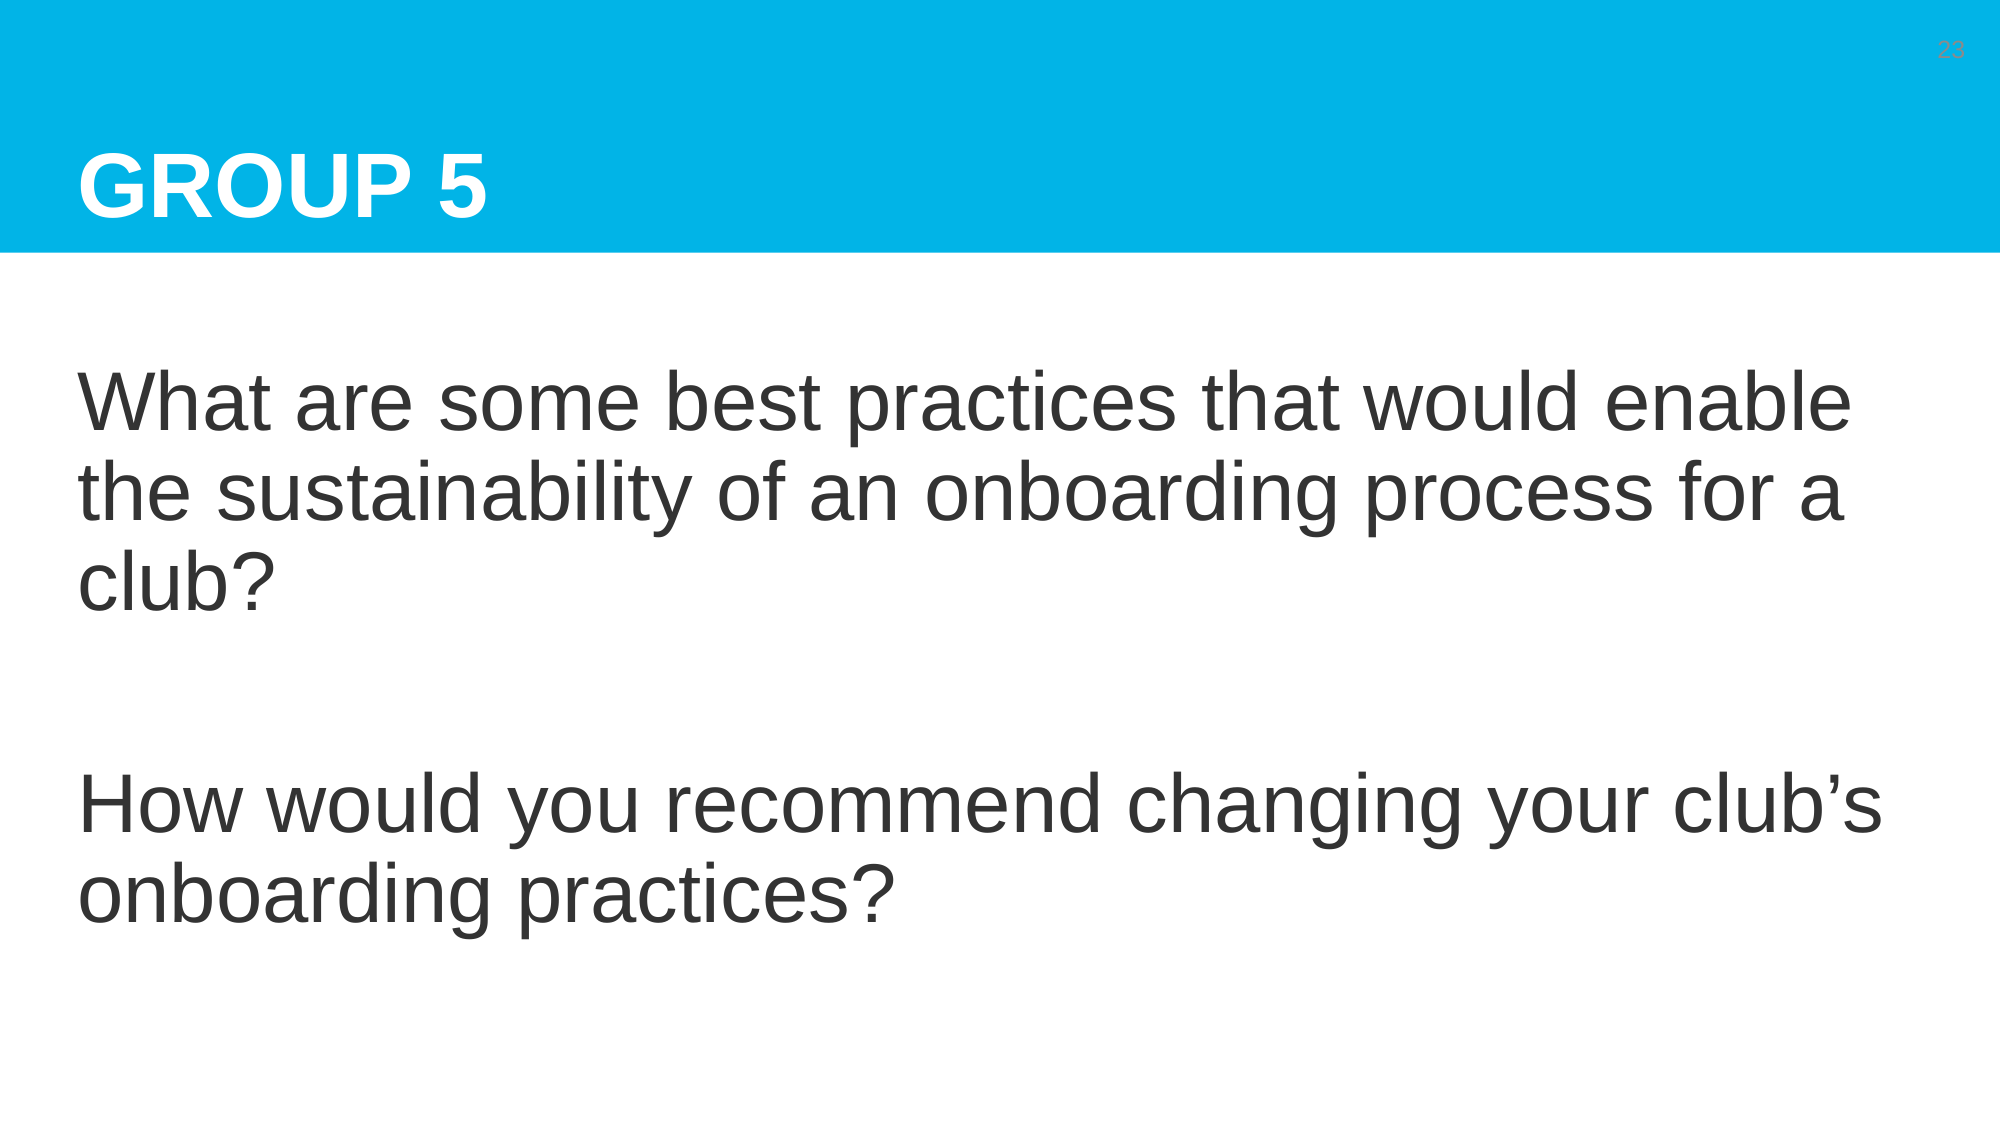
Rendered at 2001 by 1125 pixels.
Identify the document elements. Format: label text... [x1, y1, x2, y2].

slide_number 23 [1911, 18, 1981, 79]
title GROUP 5 [62, 0, 1950, 253]
list What are some best practices that would enable the sustainability of an onboarding process for a club? How would you recommend changing your club’s onboarding practices? [62, 351, 1950, 1014]
